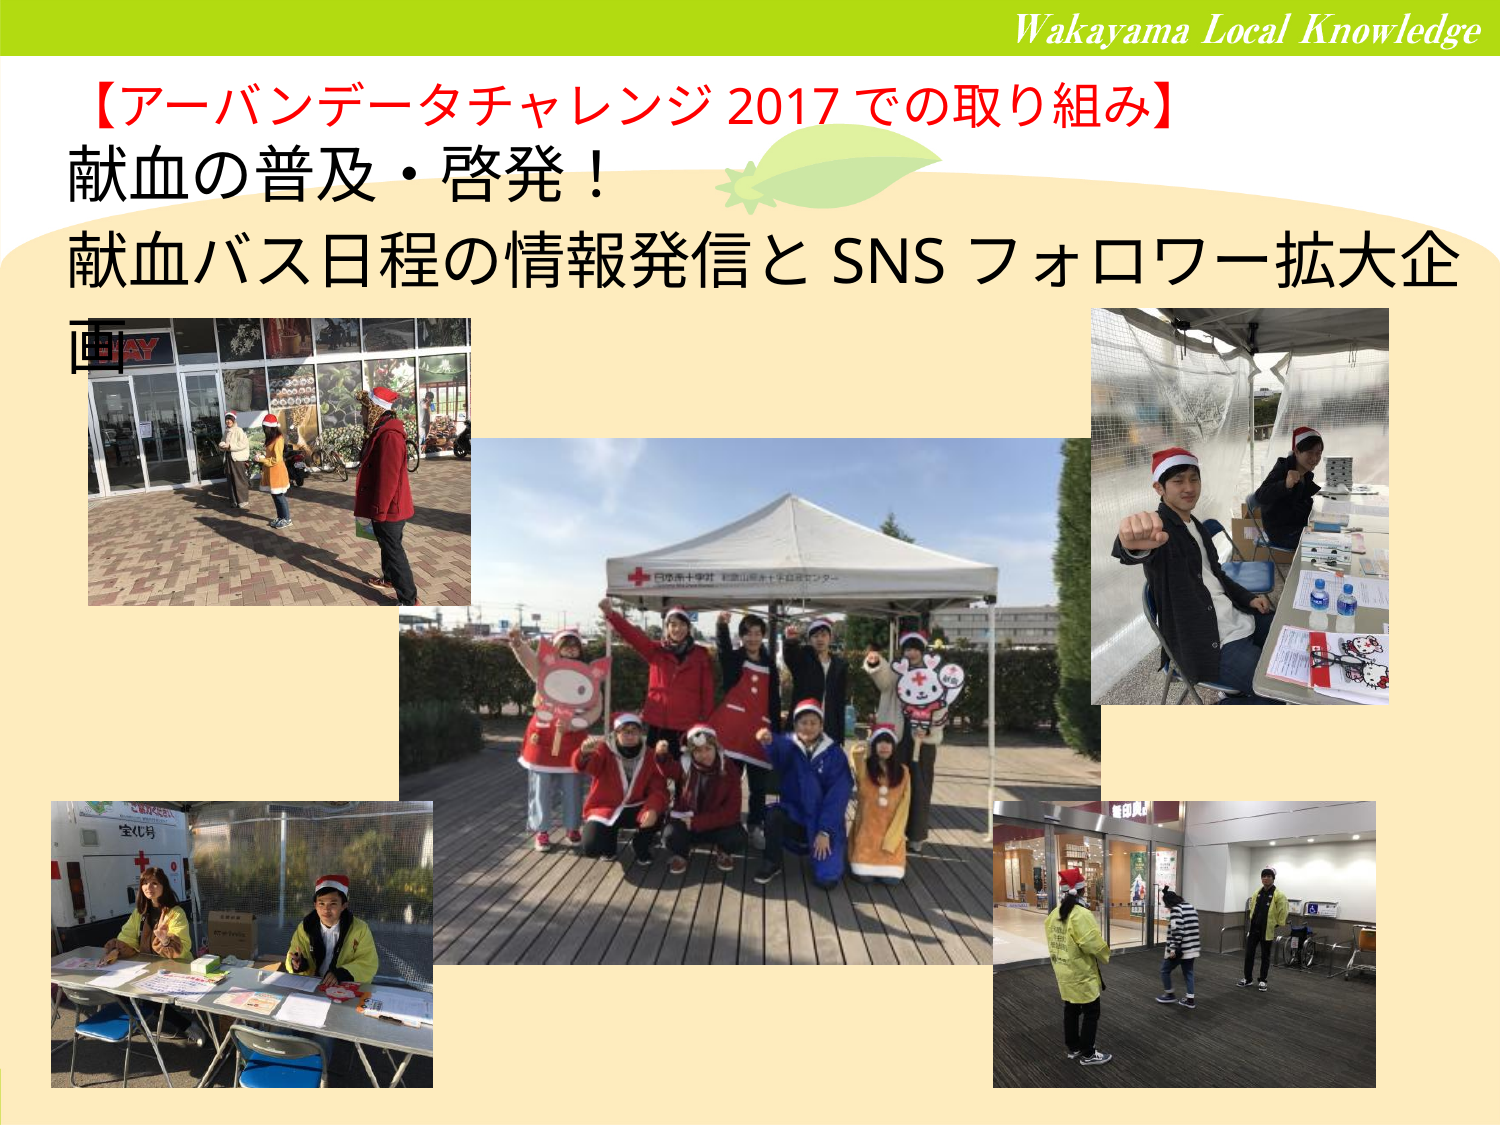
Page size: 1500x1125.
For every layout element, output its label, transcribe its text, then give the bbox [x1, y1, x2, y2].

picture [0, 0, 1500, 1125]
title 【アーバンデータチャレンジ2017での取り組み】 献血の普及・啓発！ 献血バス日程の情報発信とSNSフォロワー拡大企画 [51, 59, 1478, 298]
